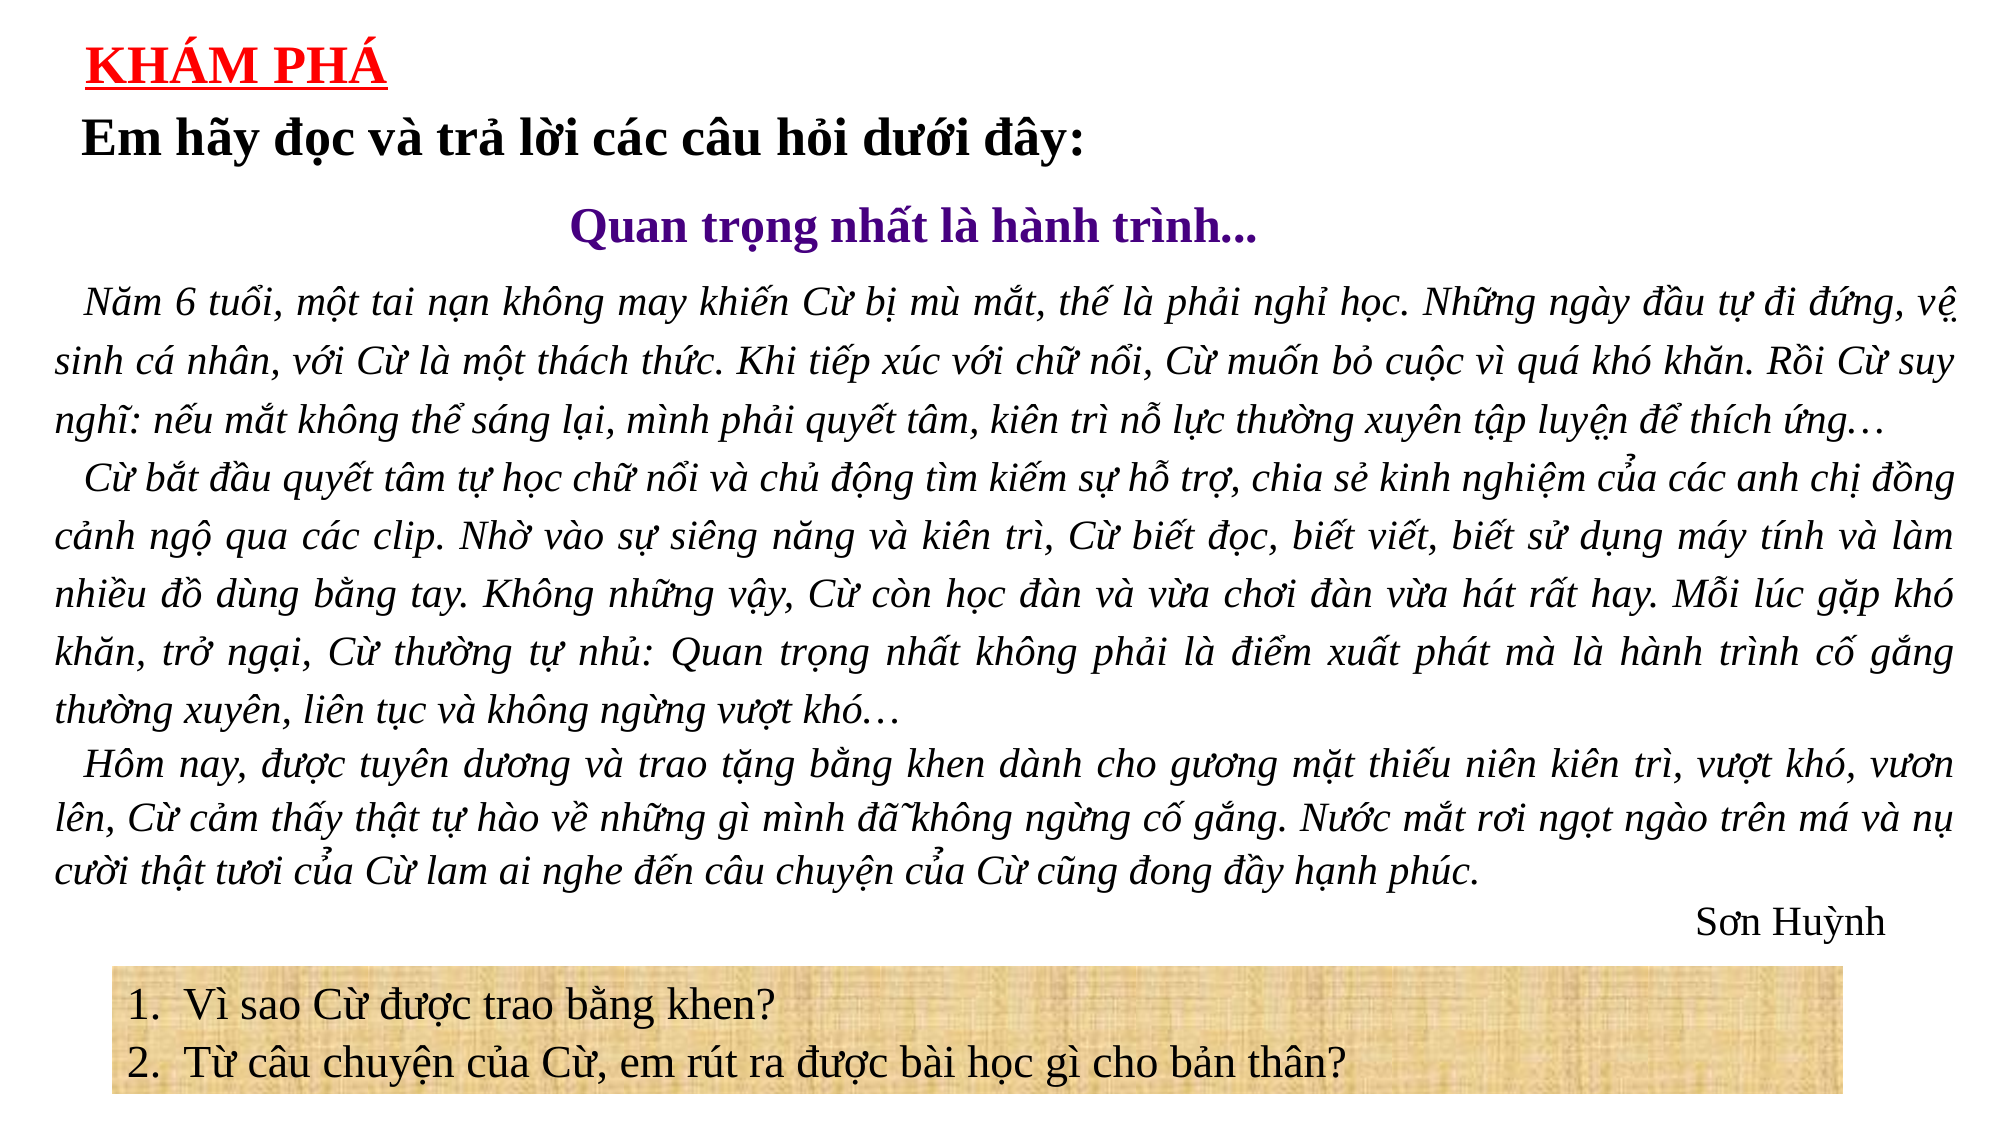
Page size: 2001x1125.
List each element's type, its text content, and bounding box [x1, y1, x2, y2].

text_box Quan trọng nhất là hành trình... Năm 6 tuổi, một tai nạn không may khiến Cừ bị mù mắt, thế là phải nghỉ học. Những ngày đầu tự đi đứng, vệ̣ sinh cá nhân, với Cừ là một thách thức. Khi tiếp xúc với chữ nổi, Cừ muốn bỏ cuộc vì quá khó khăn. Rồi Cừ suy nghĩ: nếu mắt không thể sáng lại, mình phải quyết tâm, kiên trì nỗ lực thường xuyên tập luyệ̣n để thích ứng… Cừ bắt đầu quyết tâm tự học chữ nổi và chủ động tìm kiếm sự hỗ trợ, chia sẻ kinh nghiệm củ̉a các anh chị đồng cảnh ngộ qua các clip. Nhờ vào sự siêng năng và kiên trì, Cừ biết đọc, biết viết, biết sử dụng máy tính và làm nhiều đồ dùng bằng tay. Không những vậy, Cừ còn học đàn và vừa chơi đàn vừa hát rất hay. Mỗi lúc gặp khó khăn, trở ngại, Cừ thường tự nhủ: Quan trọng nhất không phải là điểm xuất phát mà là hành trình cố gắng thường xuyên, liên tục và không ngừng vượt khó… Hôm nay, được tuyên dương và trao tặng bằng khen dành cho gương mặt thiếu niên kiên trì, vượt khó, vươn lên, Cừ cảm thấy thật tự hào về những gì mình đã̃ không ngừng cố gắng. Nước mắt rơi ngọt ngào trên má và nụ cười thật tươi củ̉a Cừ lam ai nghe đến câu chuyện củ̉a Cừ cũng đong đầy hạnh phúc. Sơn Huỳnh [0, 185, 2000, 951]
text_box KHÁM PHÁ Em hãy đọc và trả lời các câu hỏi dưới đây: [39, 21, 1518, 174]
text_box Vì sao Cừ được trao bằng khen? 2. Từ câu chuyện của Cừ, em rút ra được bài học gì cho bản thân? [112, 966, 1843, 1094]
